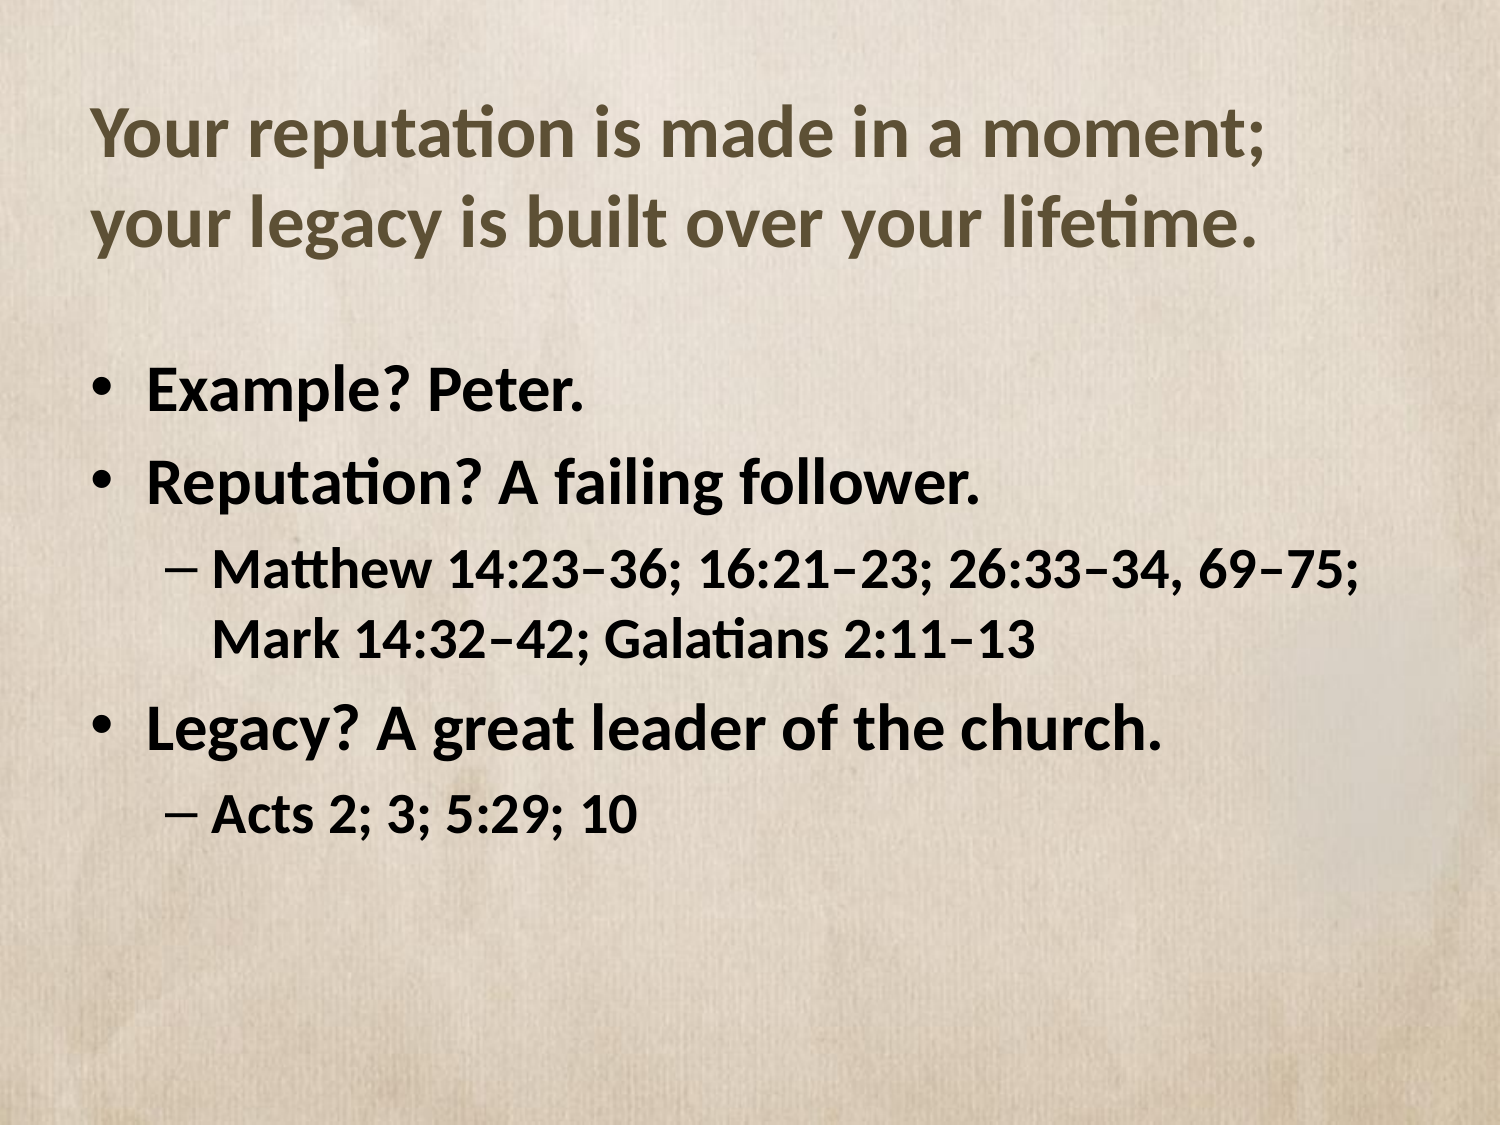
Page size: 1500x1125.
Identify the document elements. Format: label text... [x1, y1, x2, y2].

title Your reputation is made in a moment; your legacy is built over your lifetime. [75, 45, 1425, 300]
picture [0, 0, 1500, 1125]
list Example? Peter. Reputation? A failing follower. Matthew 14:23–36; 16:21–23; 26:33–34, 69–75; Mark 14:32–42; Galatians 2:11–13 Legacy? A great leader of the church. Acts 2; 3; 5:29; 10 [75, 337, 1425, 1005]
